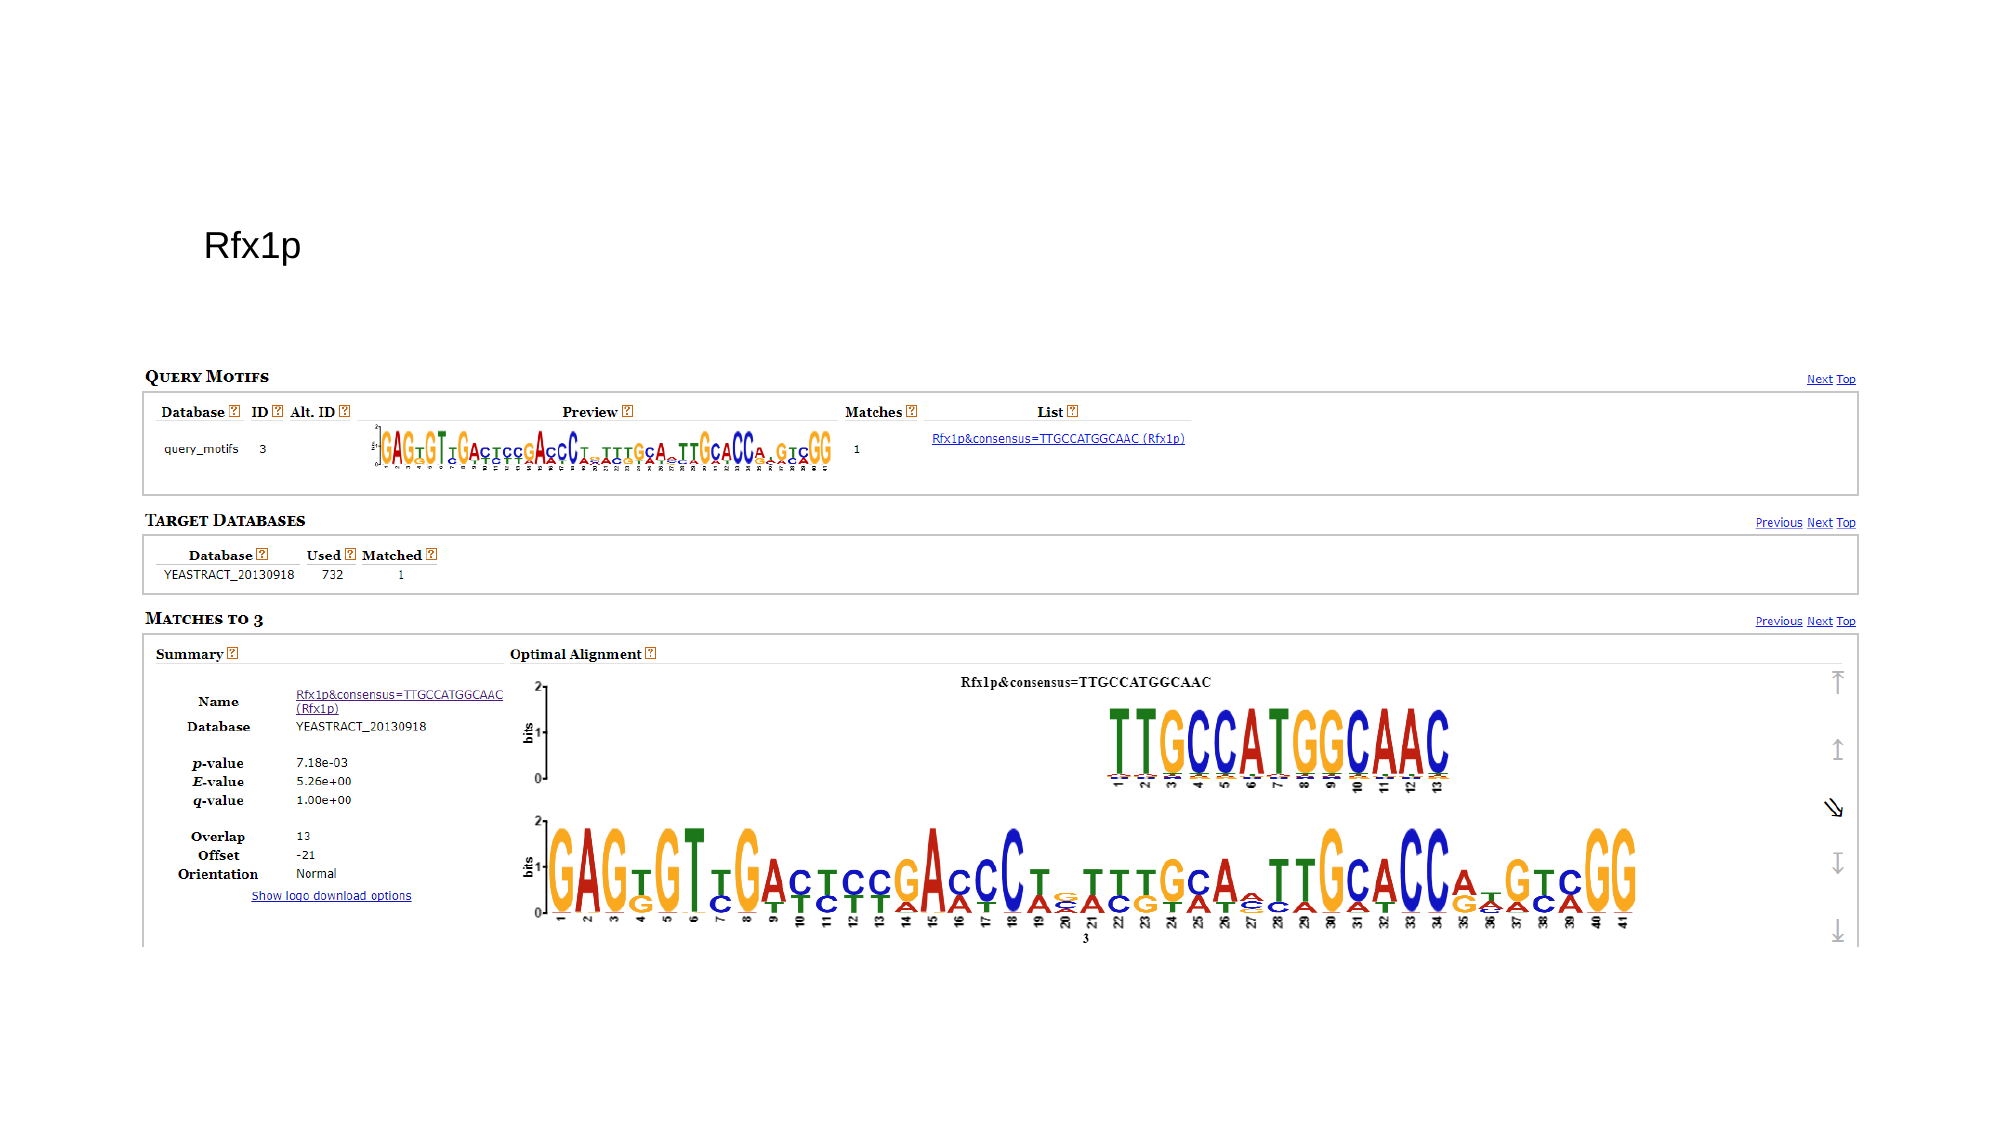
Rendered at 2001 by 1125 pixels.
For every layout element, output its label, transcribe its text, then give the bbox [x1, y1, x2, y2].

text_box Rfx1p [188, 214, 502, 274]
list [137, 366, 1863, 947]
